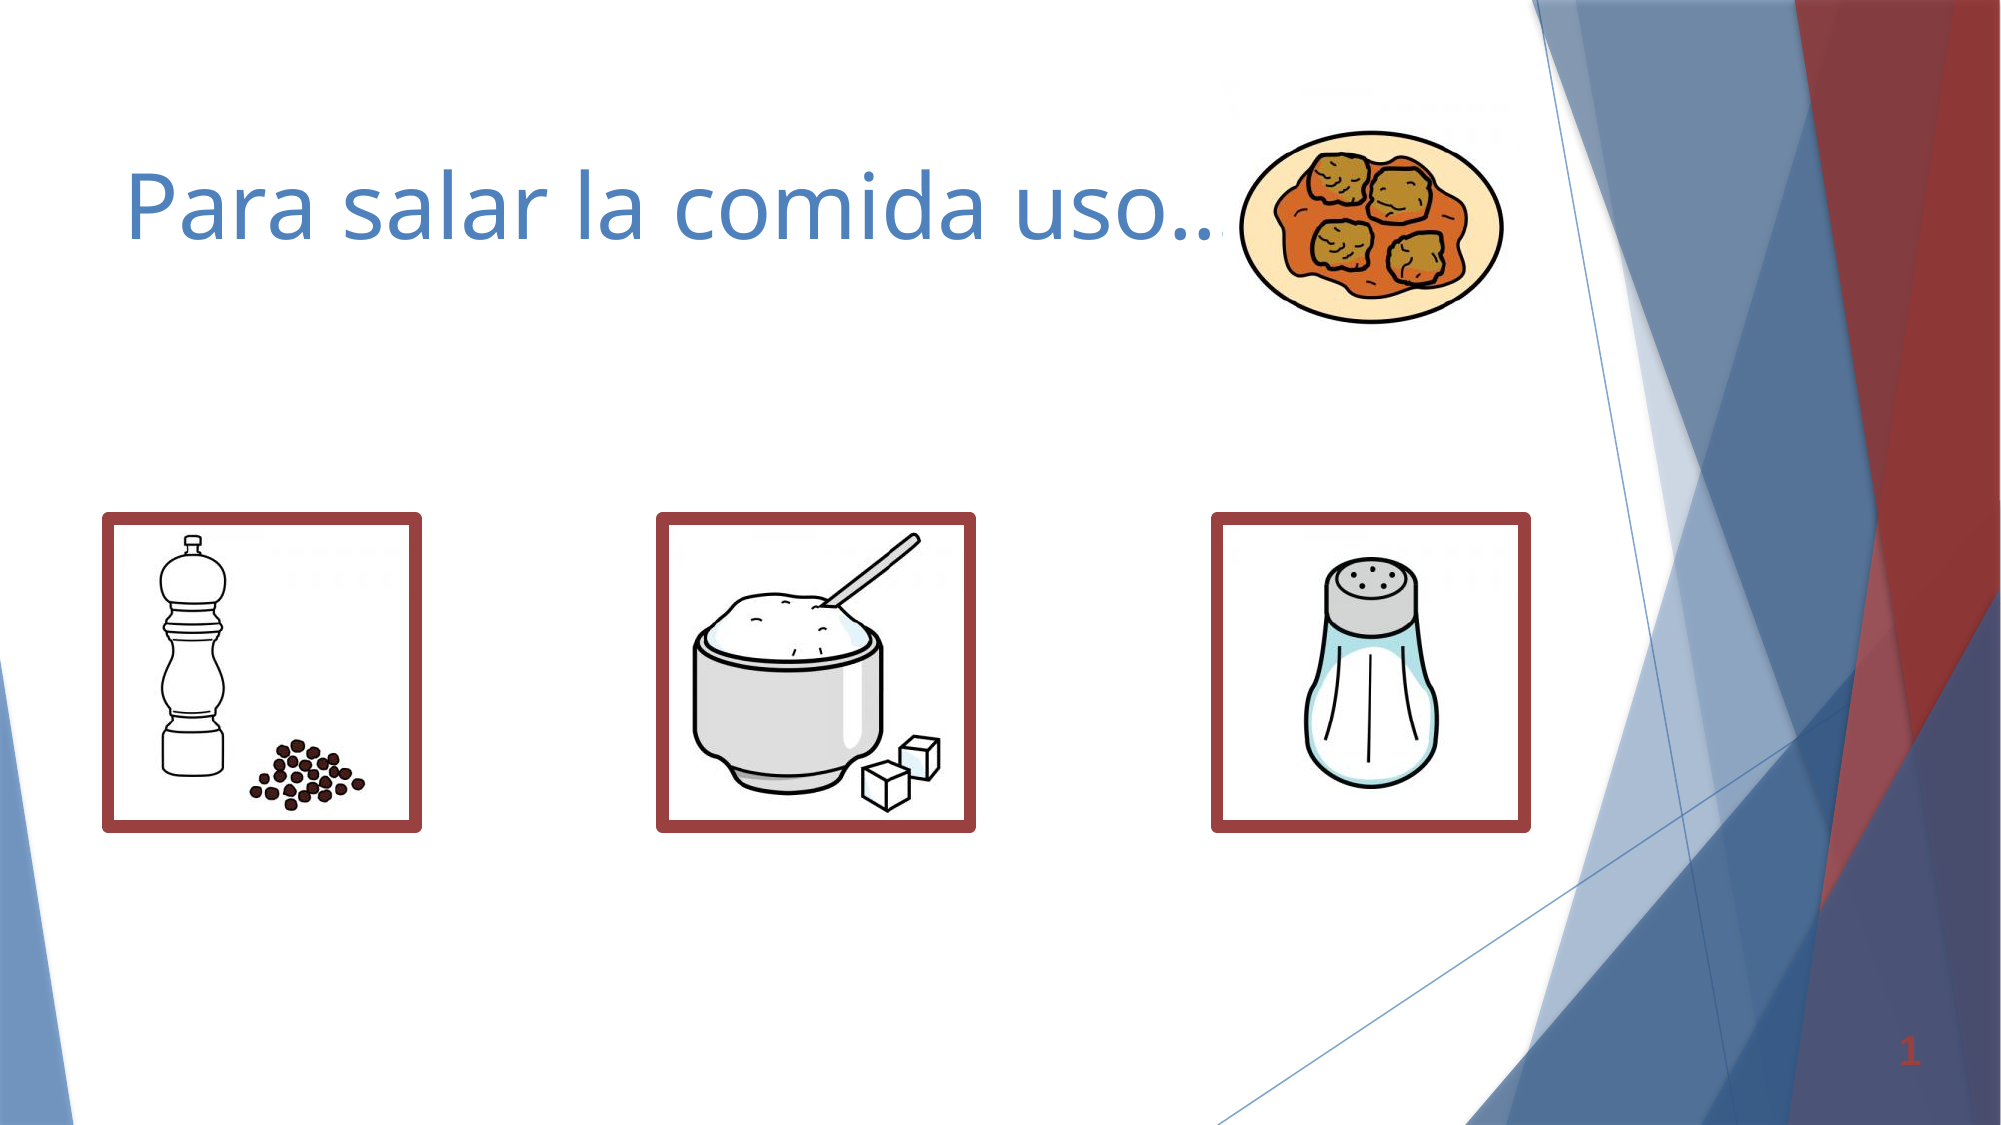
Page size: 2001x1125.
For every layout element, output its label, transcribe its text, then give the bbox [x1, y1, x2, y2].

picture [667, 524, 965, 821]
picture [1222, 79, 1519, 376]
picture [113, 524, 410, 821]
title Para salar la comida uso… [108, 140, 1217, 375]
picture [1222, 524, 1519, 821]
footer 1 [1868, 1018, 1953, 1079]
title Para salar la comida uso… [1524, 140, 1635, 375]
